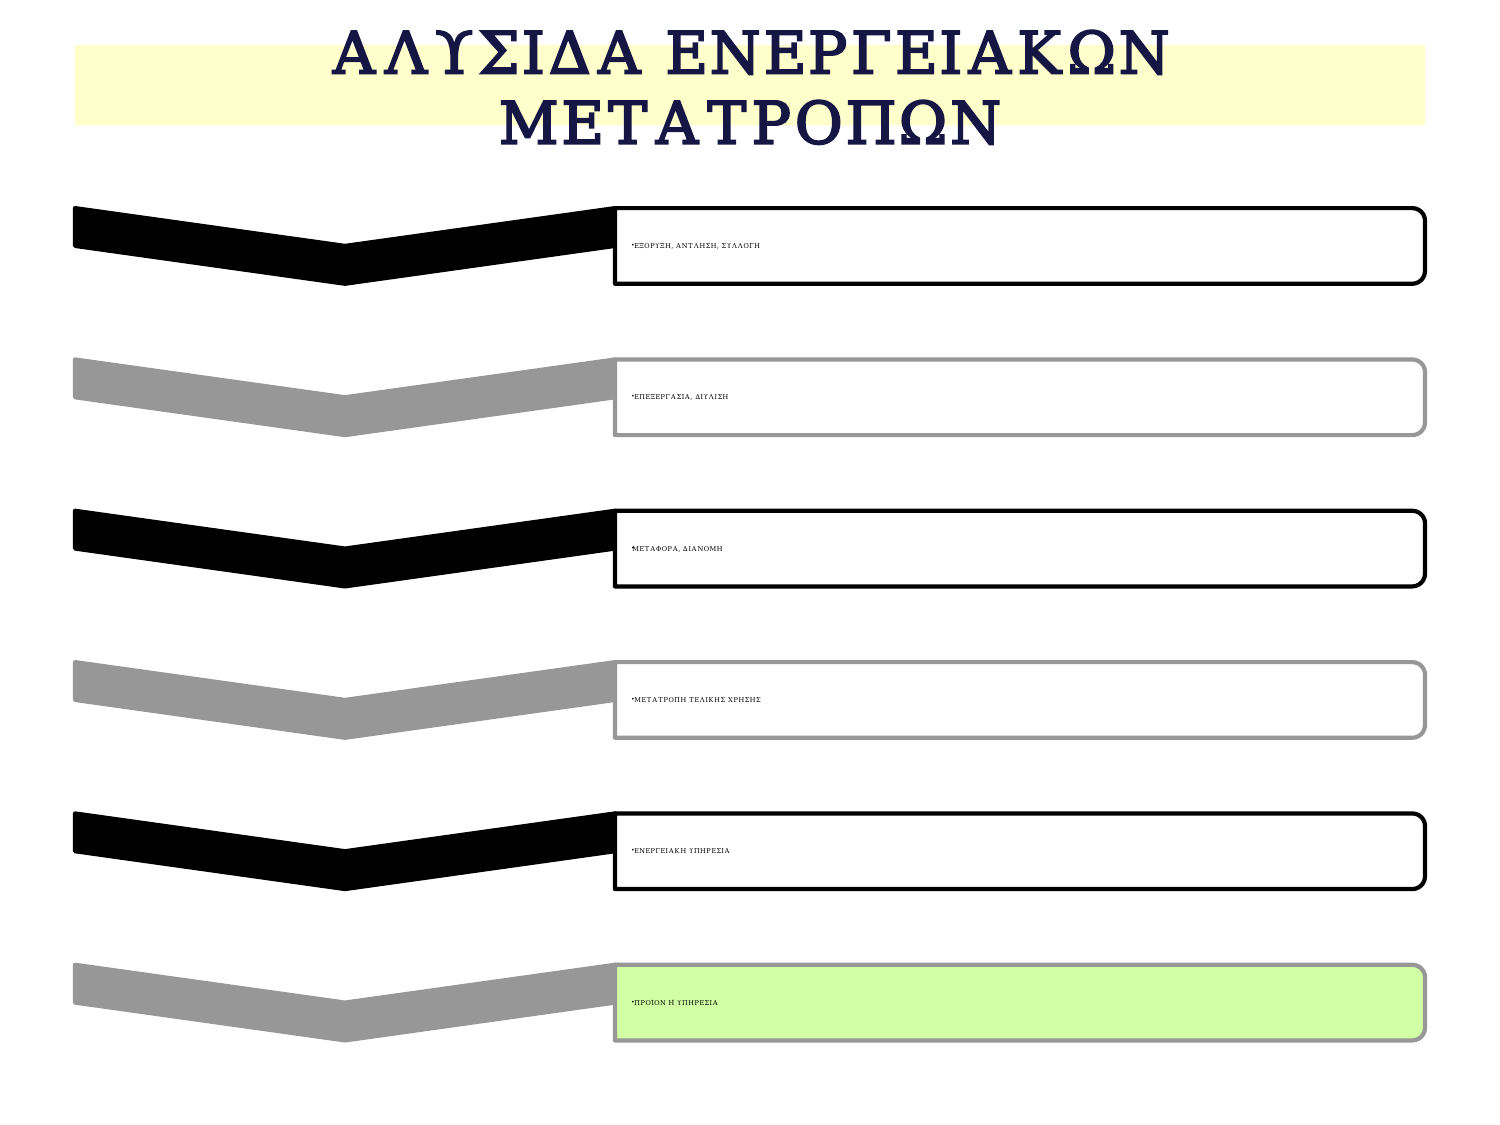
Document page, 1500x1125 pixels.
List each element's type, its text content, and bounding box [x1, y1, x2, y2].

title ΑΛΥΣΙΔΑ ΕΝΕΡΓΕΙΑΚΩΝ ΜΕΤΑΤΡΟΠΩΝ [74, 44, 1426, 126]
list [74, 207, 1426, 1041]
